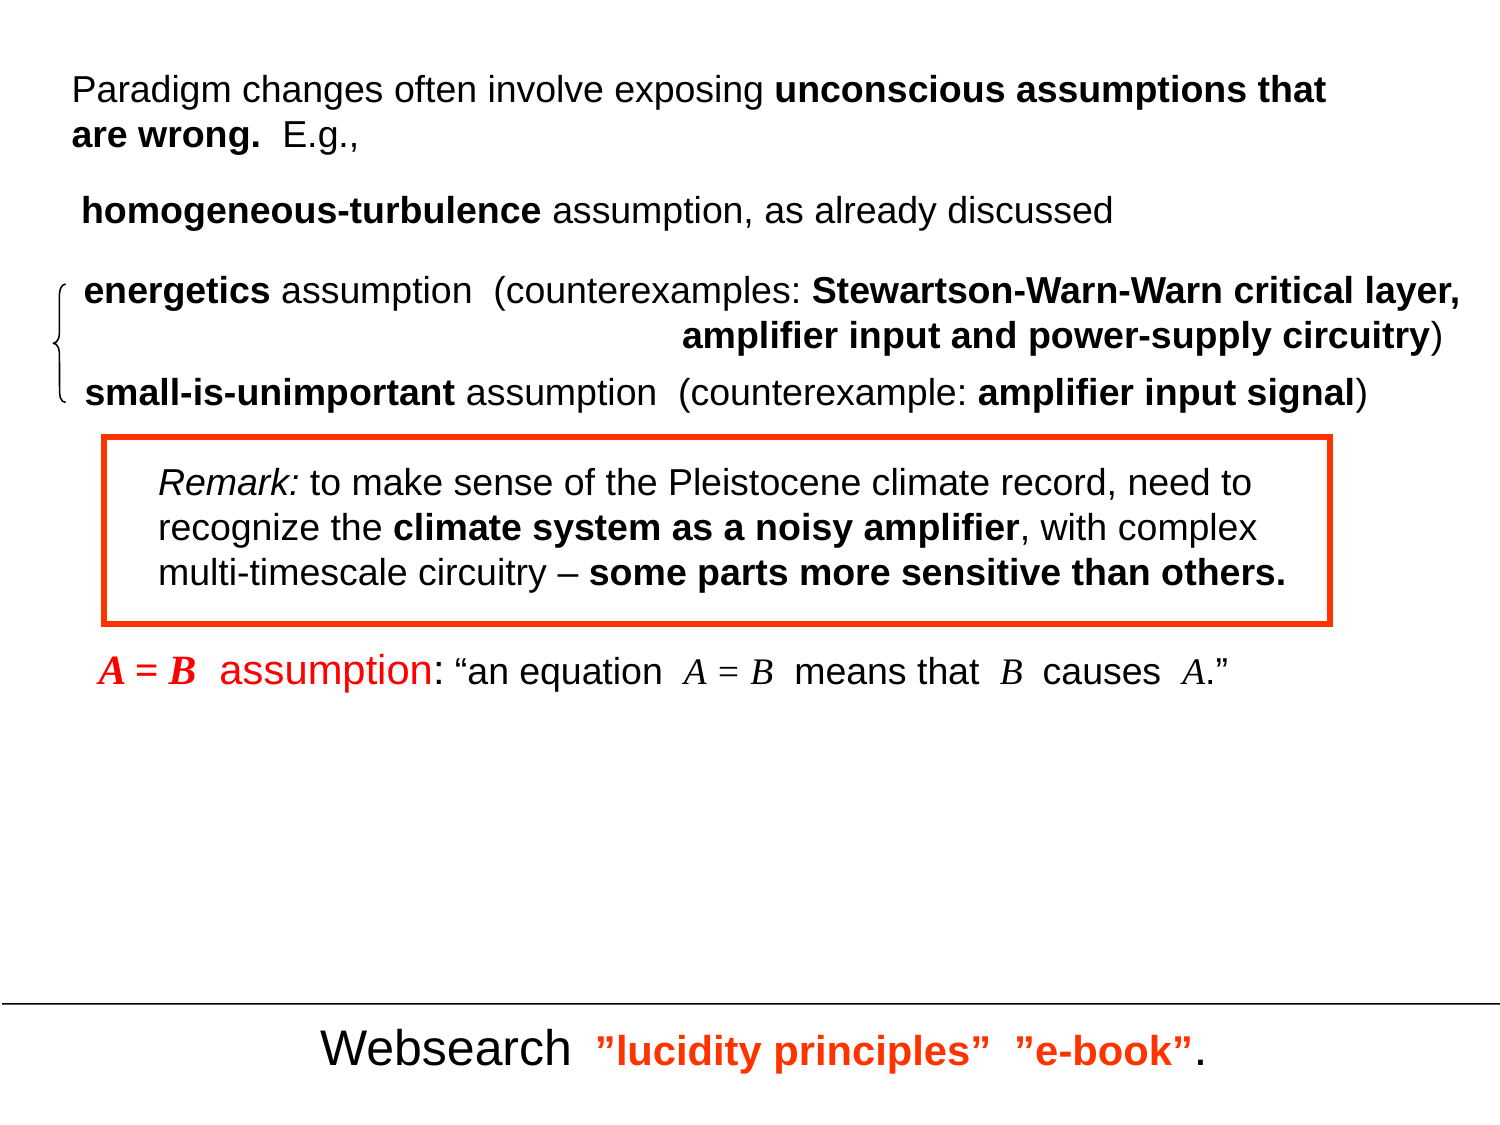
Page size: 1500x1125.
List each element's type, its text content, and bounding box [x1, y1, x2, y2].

text_box Websearch ”lucidity principles” ”e-book”. [305, 1007, 1223, 1083]
text_box [53, 283, 66, 403]
text_box small-is-unimportant assumption (counterexample: amplifier input signal) Remark: to make sense of the Pleistocene climate record, need to recognize the climate system as a noisy amplifier, with complex multi-timescale circuitry – some parts more sensitive than others. [69, 364, 1384, 601]
text_box A = B assumption: “an equation A = B means that B causes A.” [83, 635, 1244, 701]
text_box homogeneous-turbulence assumption, as already discussed [66, 179, 1129, 239]
text_box energetics assumption (counterexamples: Stewartson-Warn-Warn critical layer, amplifier input and power-supply circuitry) [68, 258, 1476, 364]
text_box Paradigm changes often involve exposing unconscious assumptions that are wrong. E.g., [56, 57, 1342, 163]
text_box [104, 436, 1330, 625]
